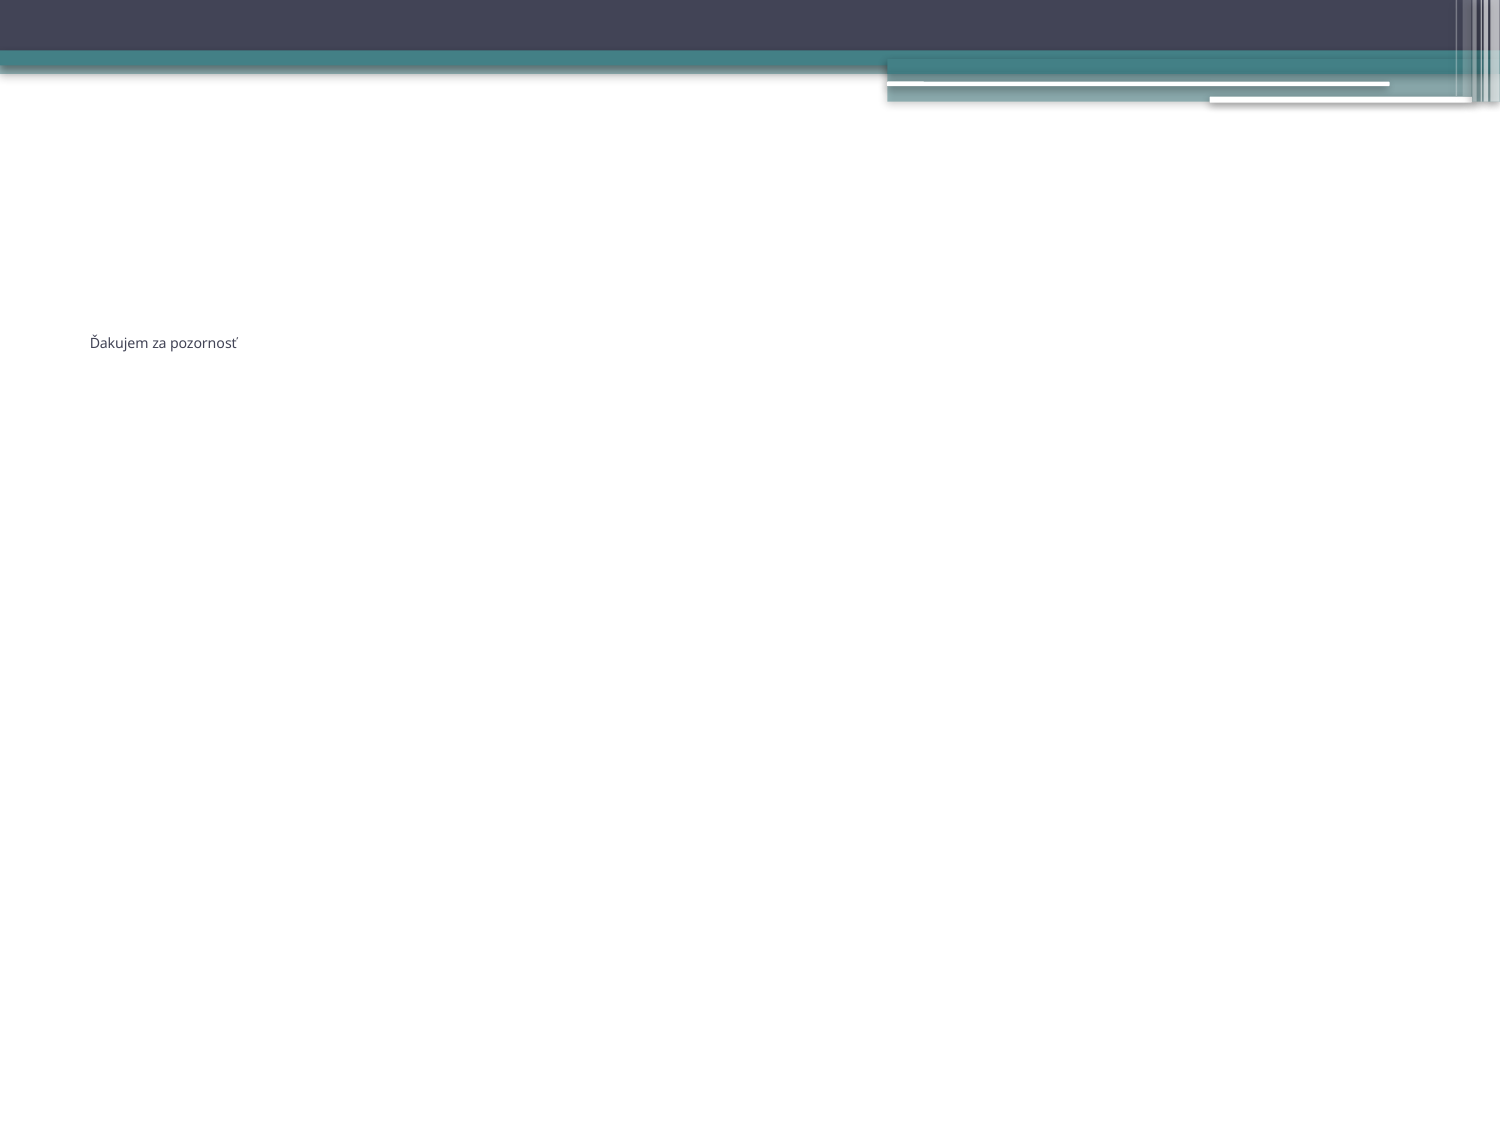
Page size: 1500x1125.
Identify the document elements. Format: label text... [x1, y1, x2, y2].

title Ďakujem za pozornosť [75, 187, 1425, 363]
